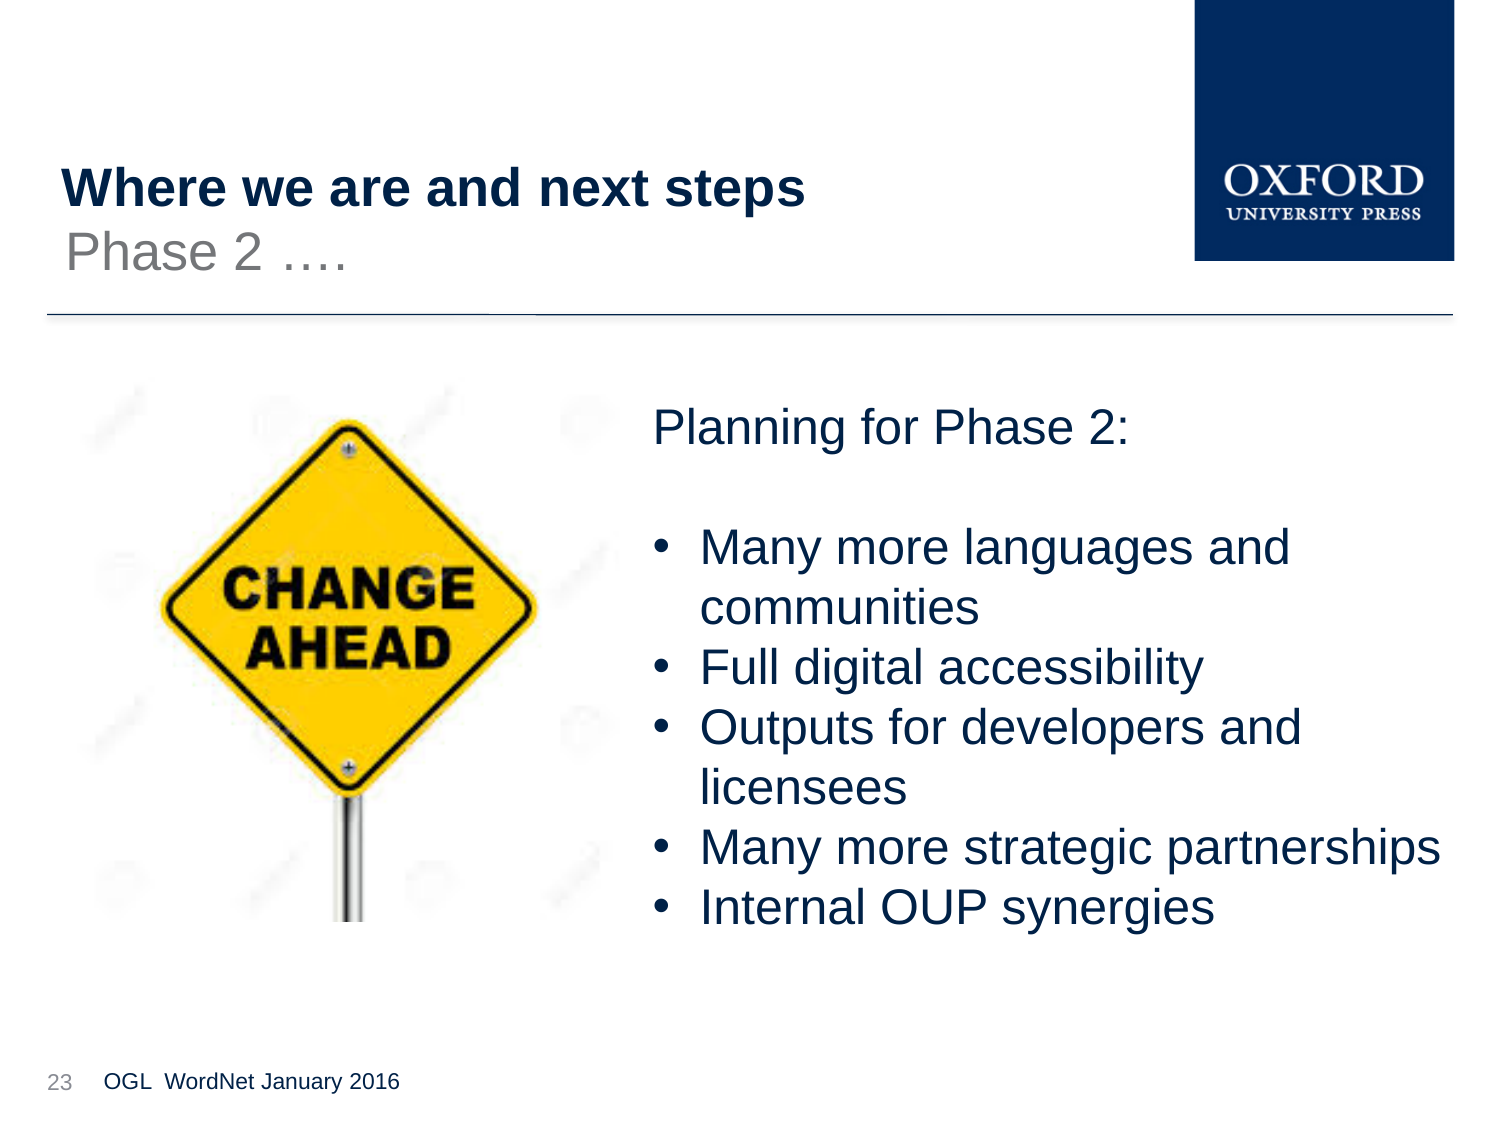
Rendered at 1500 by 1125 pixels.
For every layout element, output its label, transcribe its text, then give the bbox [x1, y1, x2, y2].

list Phase 2 …. [65, 208, 1203, 288]
text_box Where we are and next steps [47, 145, 1123, 226]
picture [1194, 0, 1455, 261]
slide_number 23 [47, 1048, 104, 1108]
text_box Planning for Phase 2: Many more languages and communities Full digital accessibility Outputs for developers and licensees Many more strategic partnerships Internal OUP synergies [637, 337, 1484, 943]
picture [76, 376, 622, 922]
footer OGL WordNet January 2016 [103, 1050, 1439, 1111]
